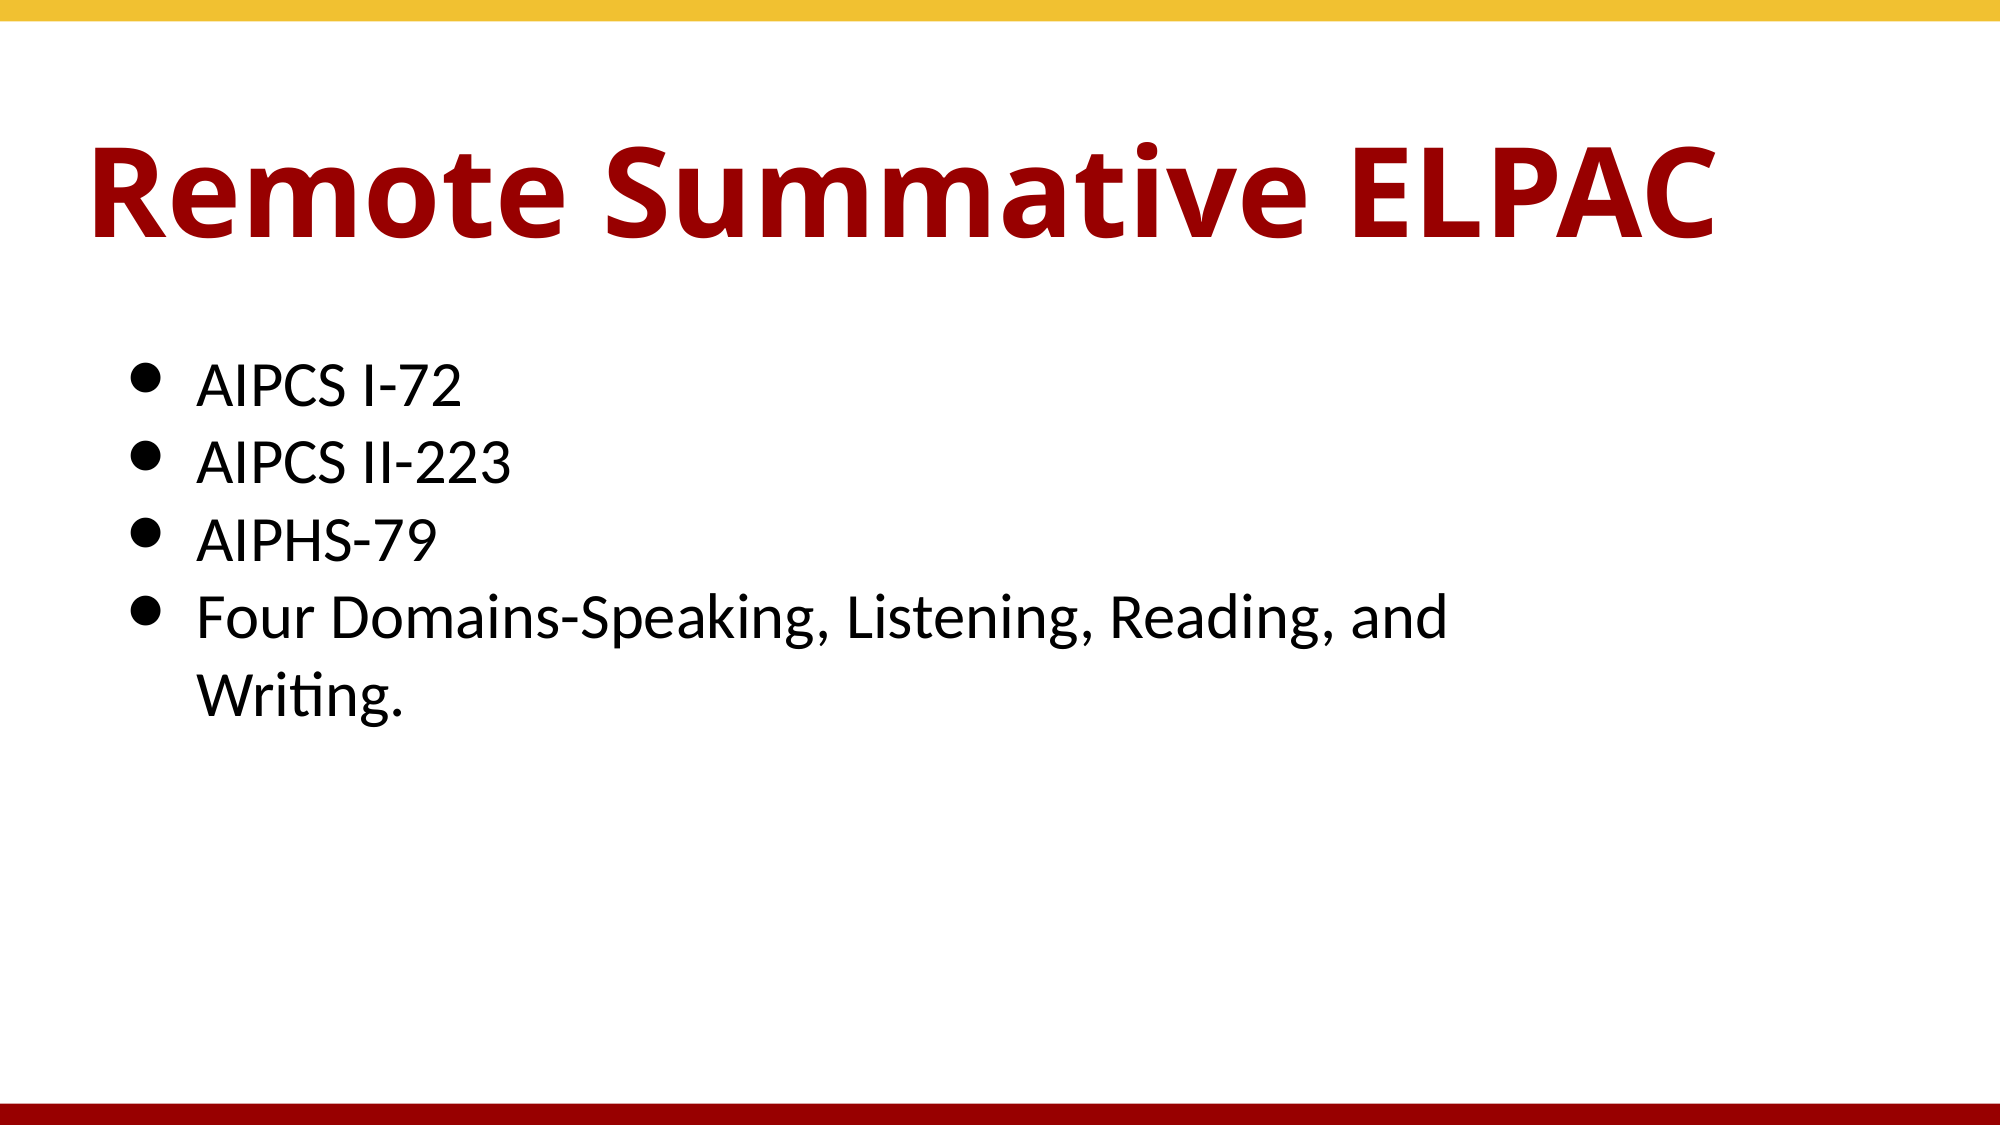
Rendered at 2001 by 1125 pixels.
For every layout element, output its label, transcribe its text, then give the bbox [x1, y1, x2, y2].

title Remote Summative ELPAC [84, 110, 2000, 388]
text_box AIPCS I-72 AIPCS II-223 AIPHS-79 Four Domains-Speaking, Listening, Reading, and Writing. [106, 326, 1471, 745]
